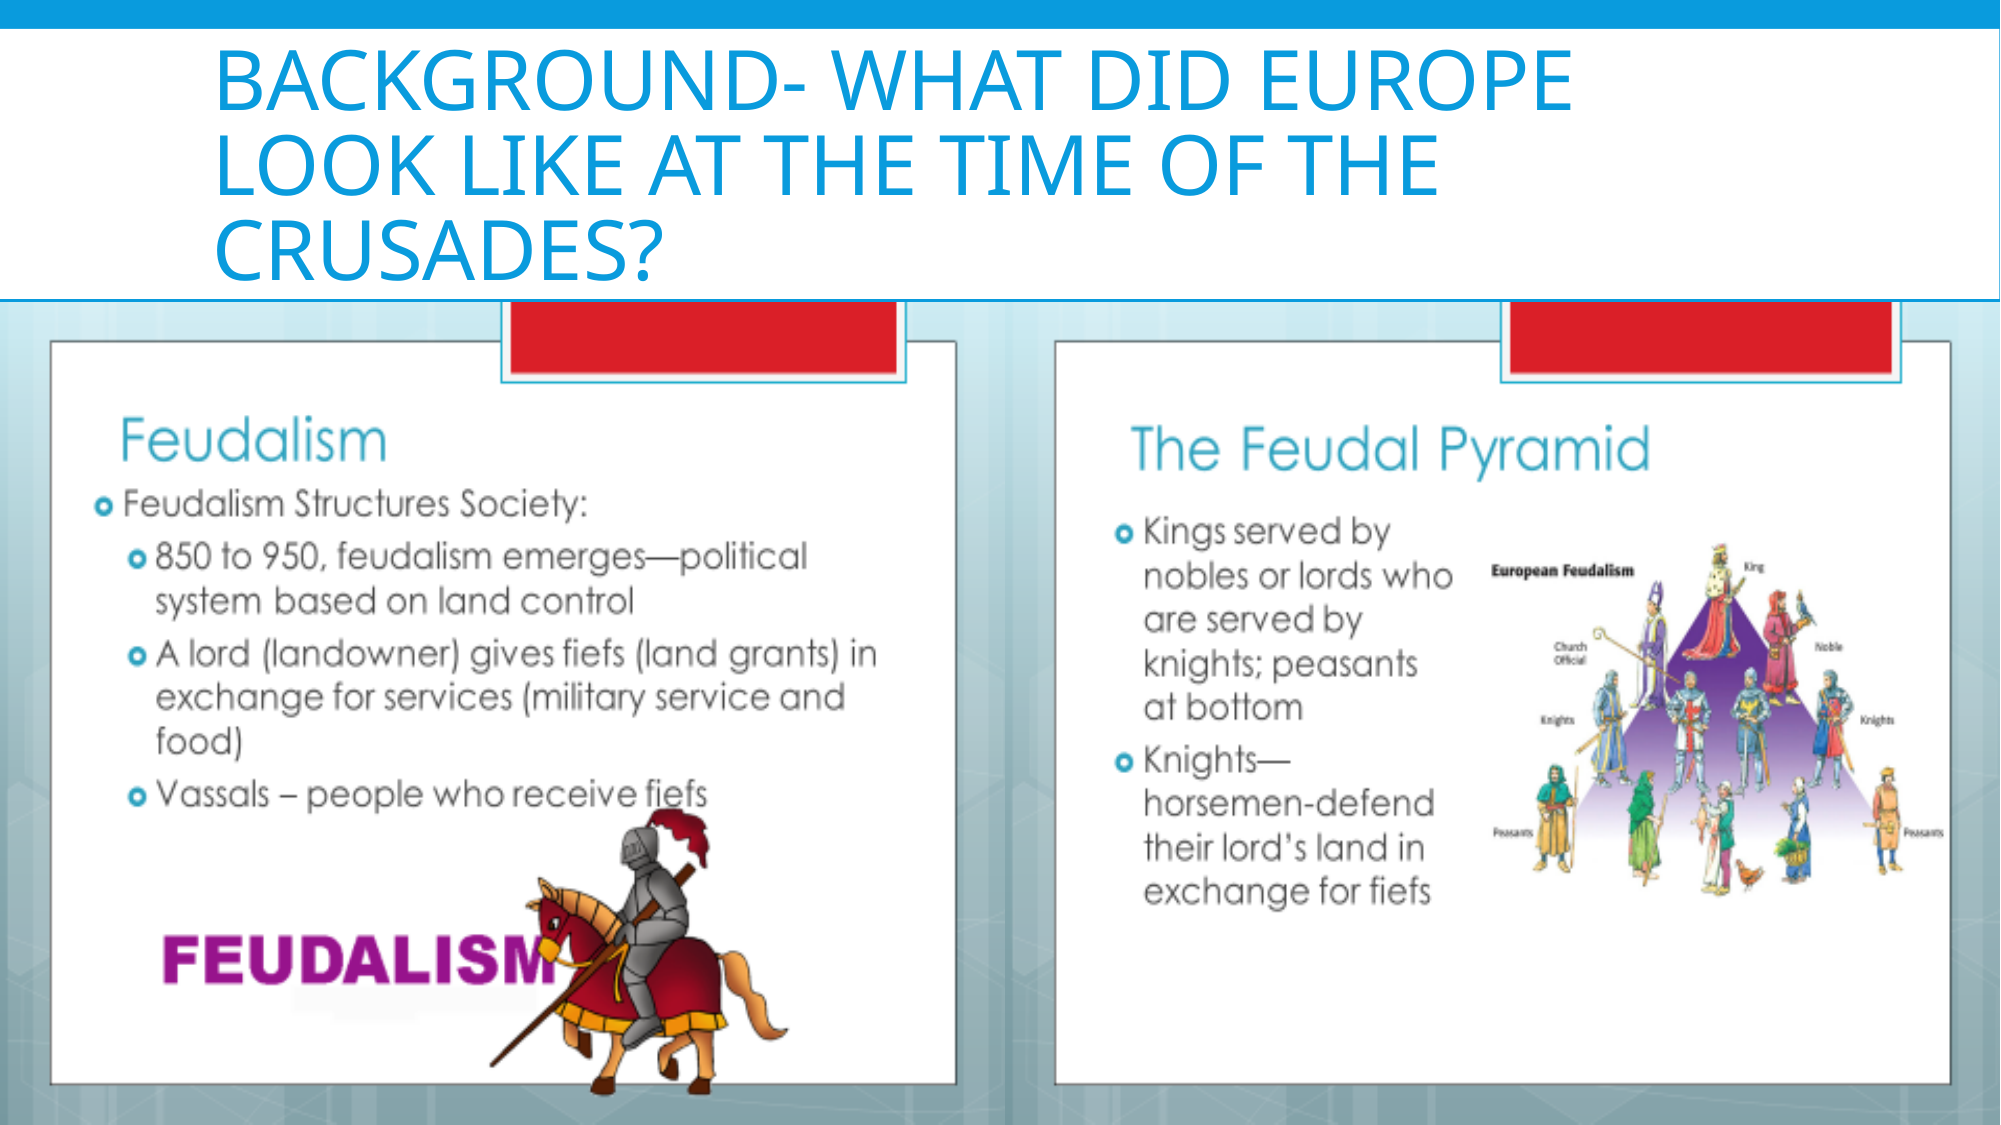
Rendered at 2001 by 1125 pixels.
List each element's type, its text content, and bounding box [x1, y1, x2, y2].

picture [0, 303, 2000, 1125]
title Background- what did Europe look like at the time of the crusades? [197, 46, 1803, 295]
